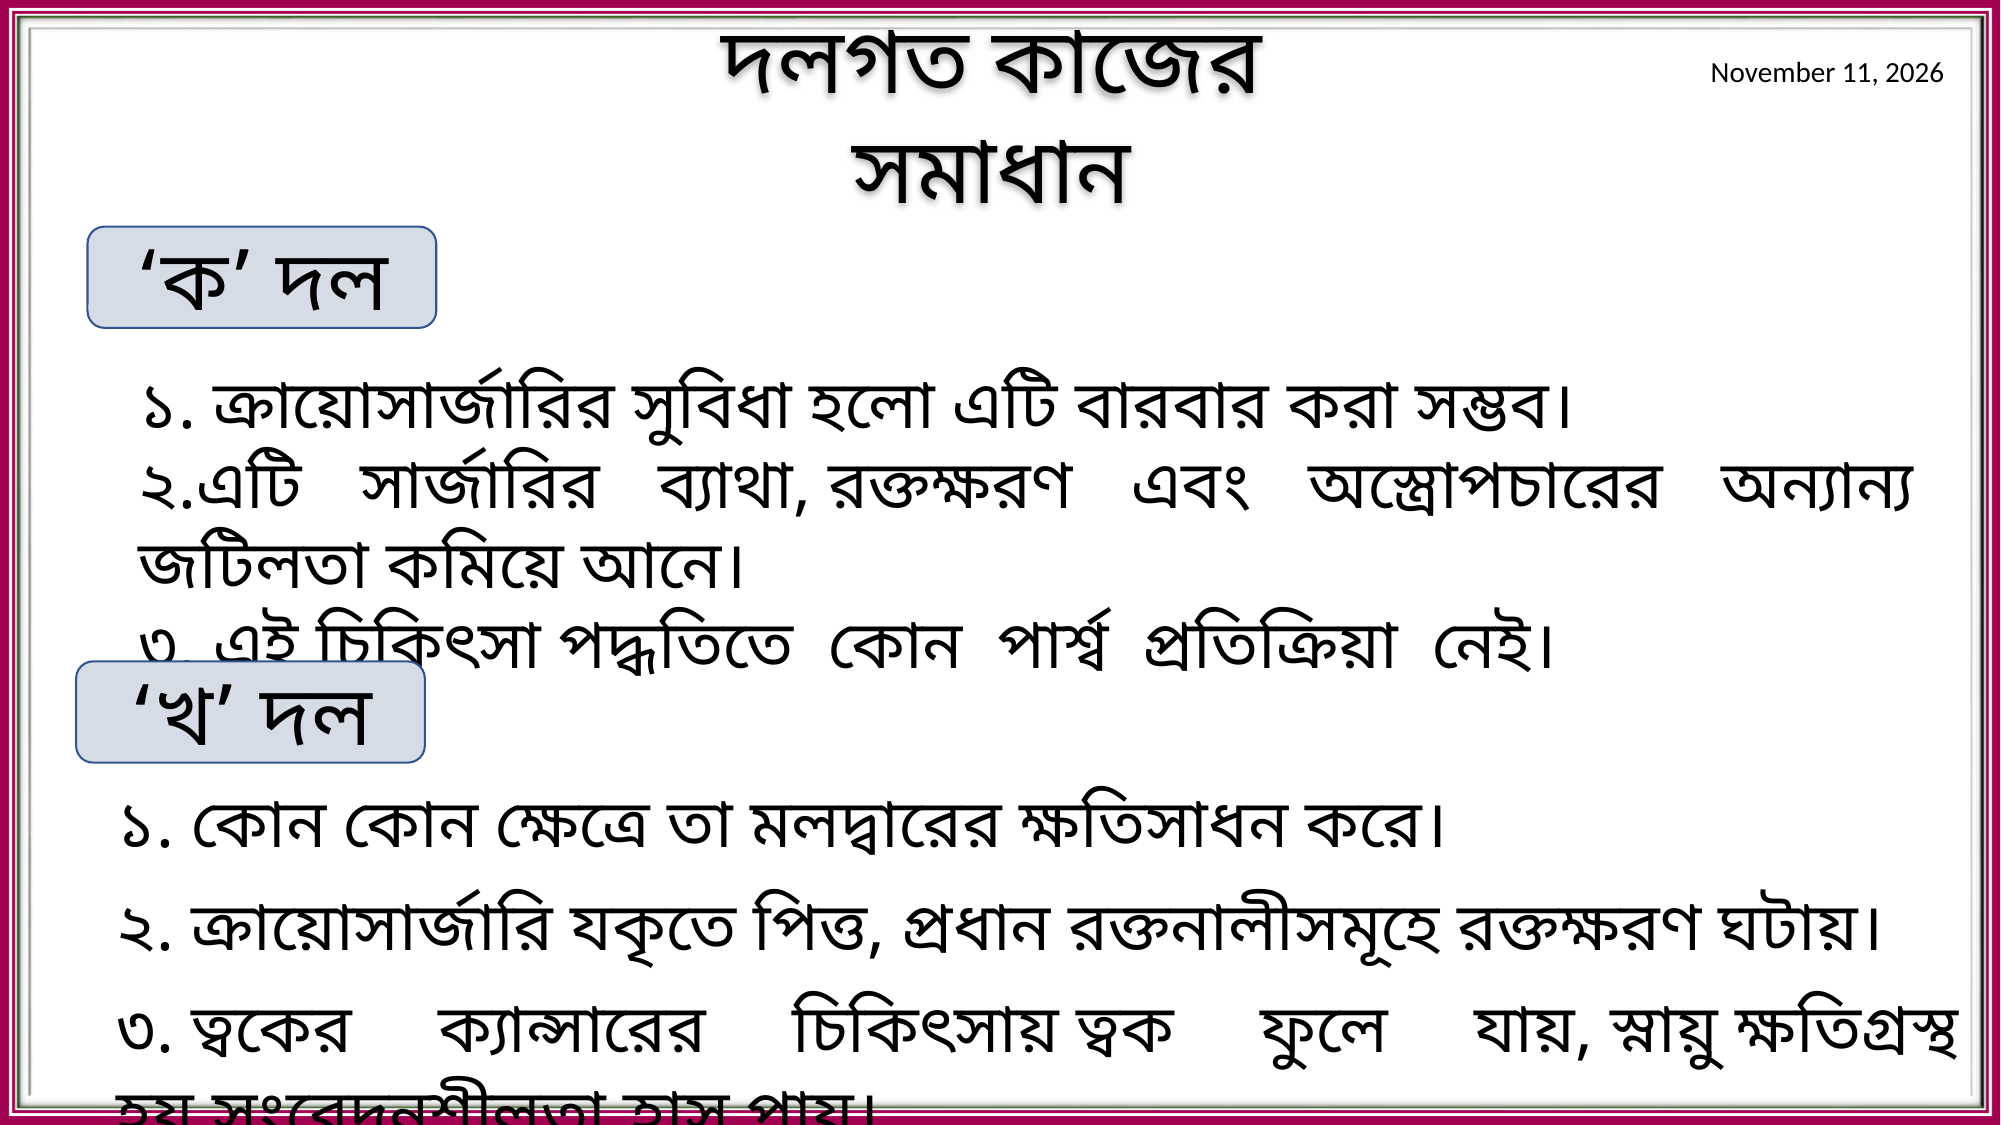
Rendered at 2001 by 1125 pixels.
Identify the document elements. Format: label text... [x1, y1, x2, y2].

picture [0, 0, 2001, 1125]
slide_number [1695, 40, 1966, 101]
text_box ১. ক্রায়োসার্জারির সুবিধা হলো এটি বারবার করা সম্ভব। ২.এটি সার্জারির ব্যাথা, রক্তক্ষরণ এবং অস্ত্রোপচারের অন্যান্য জটিলতা কমিয়ে আনে। ৩. এই চিকিৎসা পদ্ধতিতে কোন পার্শ্ব প্রতিক্রিয়া নেই। [123, 354, 1929, 690]
text_box ‘ক’ দল [86, 225, 438, 329]
text_box ১. কোন কোন ক্ষেত্রে তা মলদ্বারের ক্ষতিসাধন করে। ২. ক্রায়োসার্জারি যকৃতে পিত্ত, প্রধান রক্তনালীসমূহে রক্তক্ষরণ ঘটায়। ৩. ত্বকের ক্যান্সারের চিকিৎসায় ত্বক ফুলে যায়, স্নায়ু ক্ষতিগ্রস্থ হয়,সংবেদনশীলতা হ্রাস পায়। [102, 768, 1974, 1125]
text_box ‘খ’ দল [75, 660, 426, 764]
text_box দলগত কাজের সমাধান [633, 42, 1351, 183]
